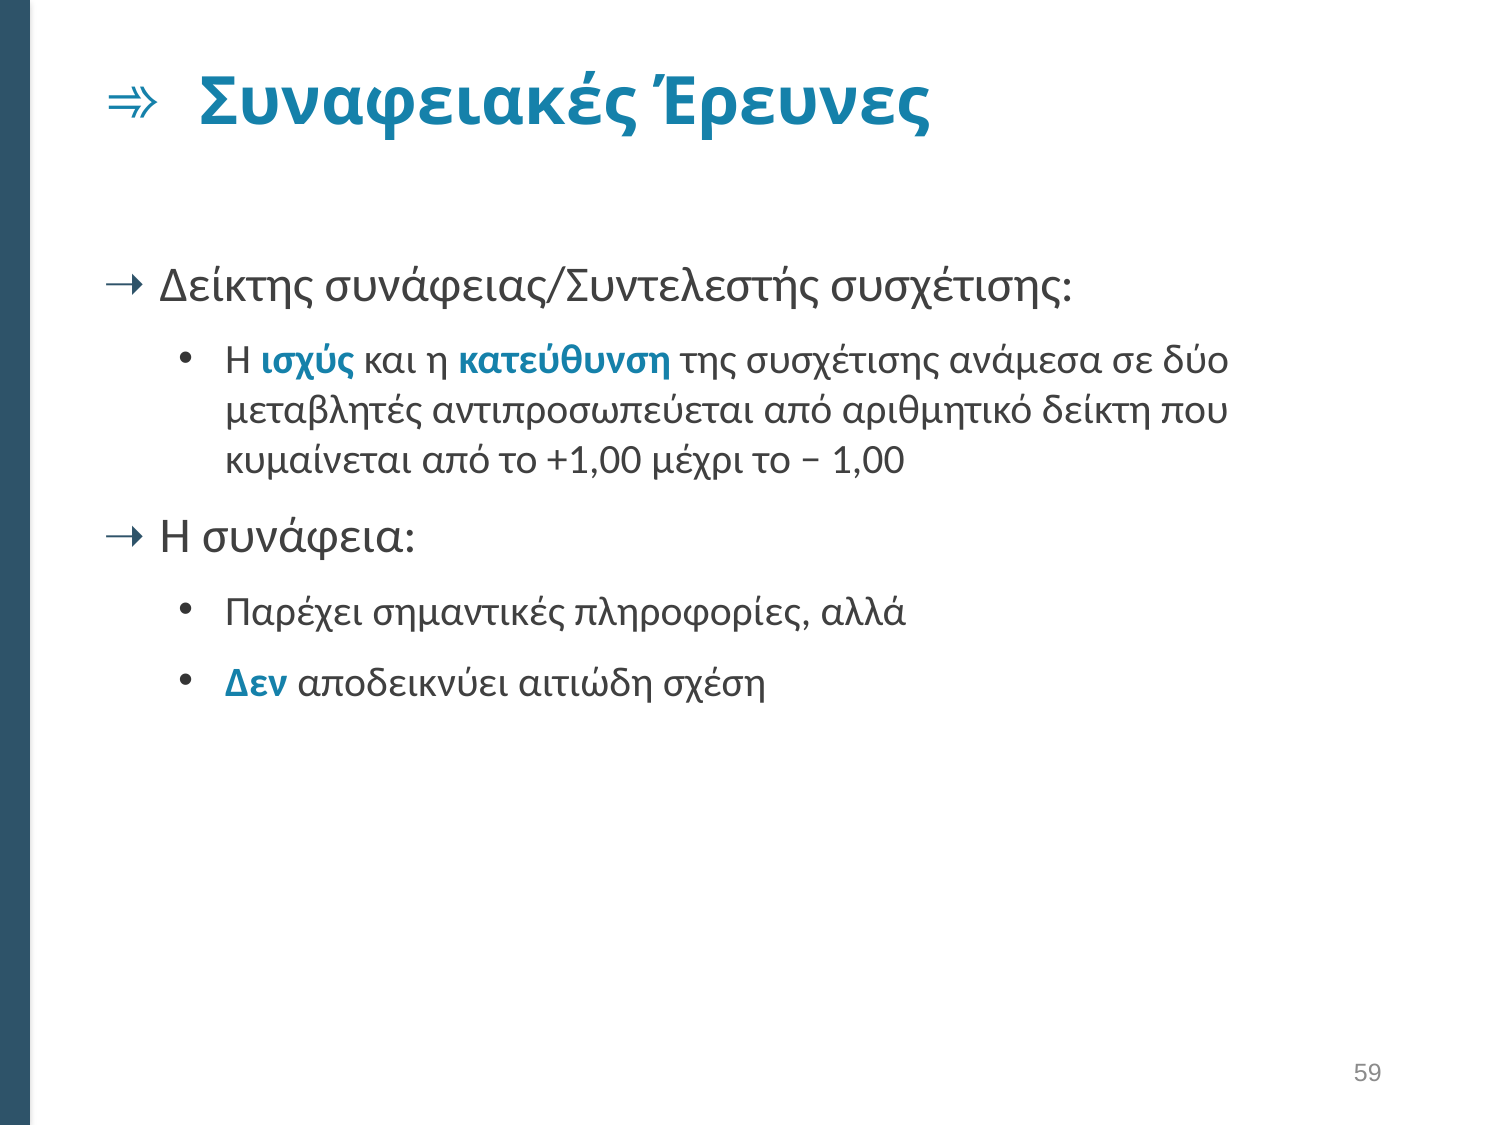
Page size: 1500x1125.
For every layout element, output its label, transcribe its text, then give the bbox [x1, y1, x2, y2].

slide_number 59 [1059, 1042, 1397, 1103]
list Δείκτης συνάφειας/Συντελεστής συσχέτισης: Η ισχύς και η κατεύθυνση της συσχέτισης ανάμεσα σε δύο μεταβλητές αντιπροσωπεύεται από αριθμητικό δείκτη που κυμαίνεται από το +1,00 μέχρι το − 1,00 Η συνάφεια: Παρέχει σημαντικές πληροφορίες, αλλά Δεν αποδεικνύει αιτιώδη σχέση [88, 243, 1400, 1024]
title Συναφειακές Έρευνες [90, 50, 1402, 197]
